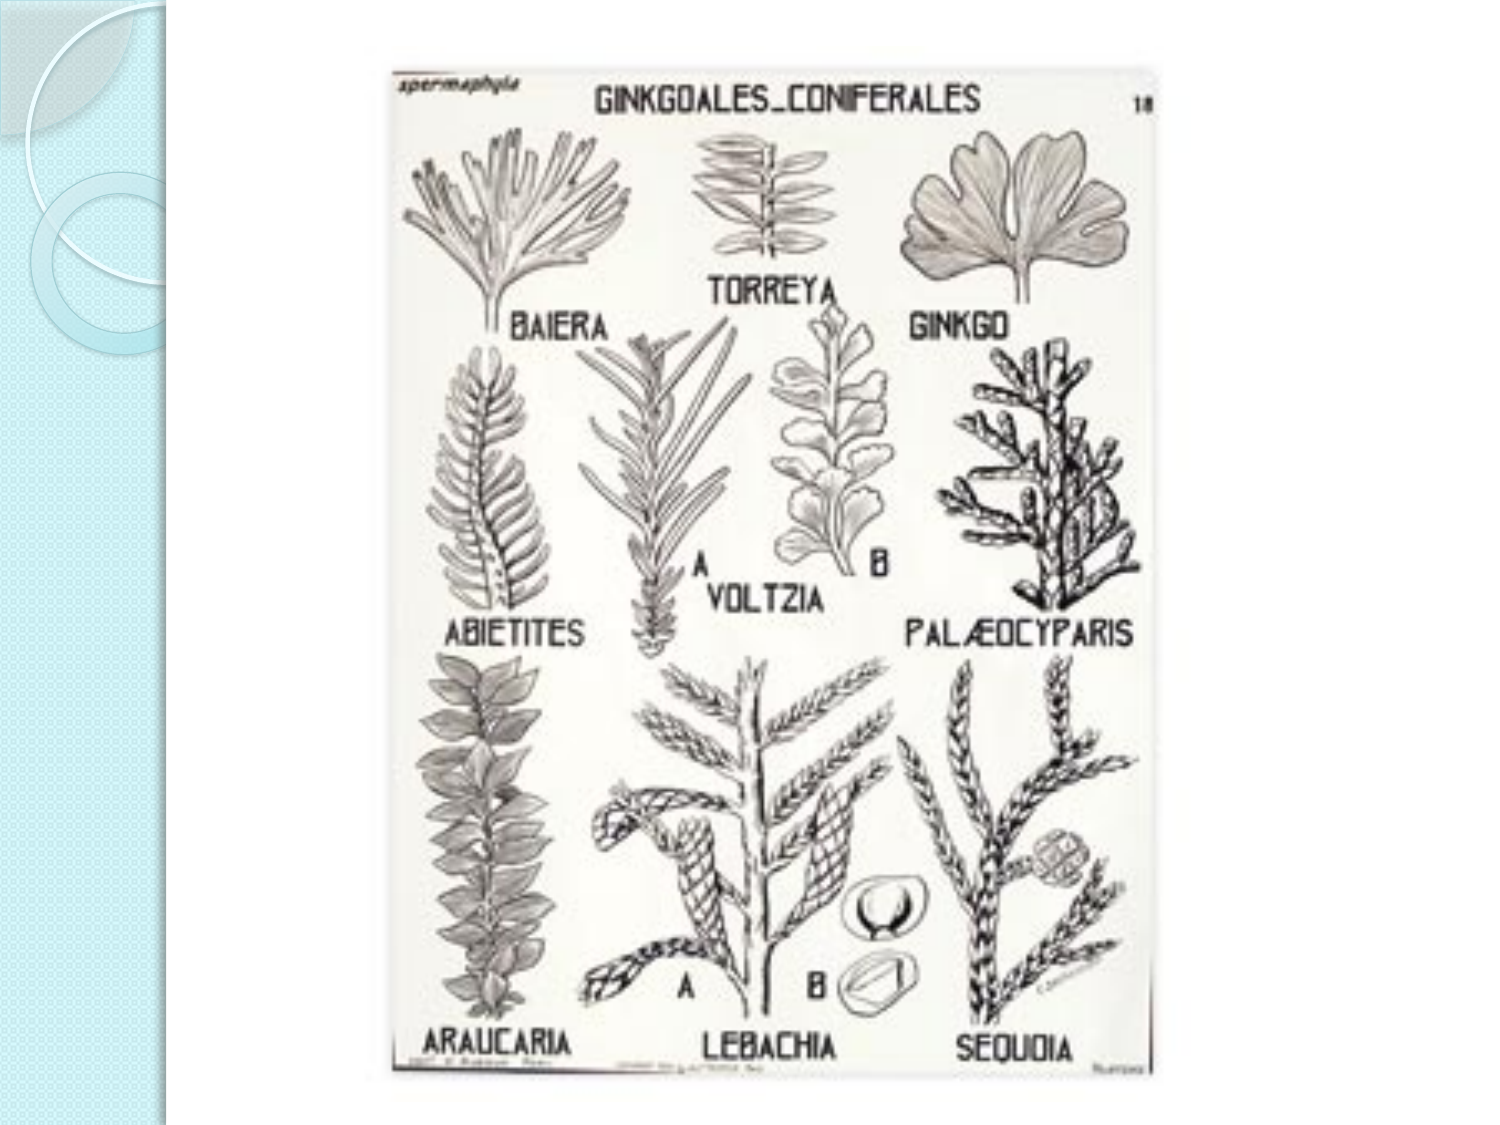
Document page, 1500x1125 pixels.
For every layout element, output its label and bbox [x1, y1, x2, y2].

picture [234, 46, 1290, 1102]
